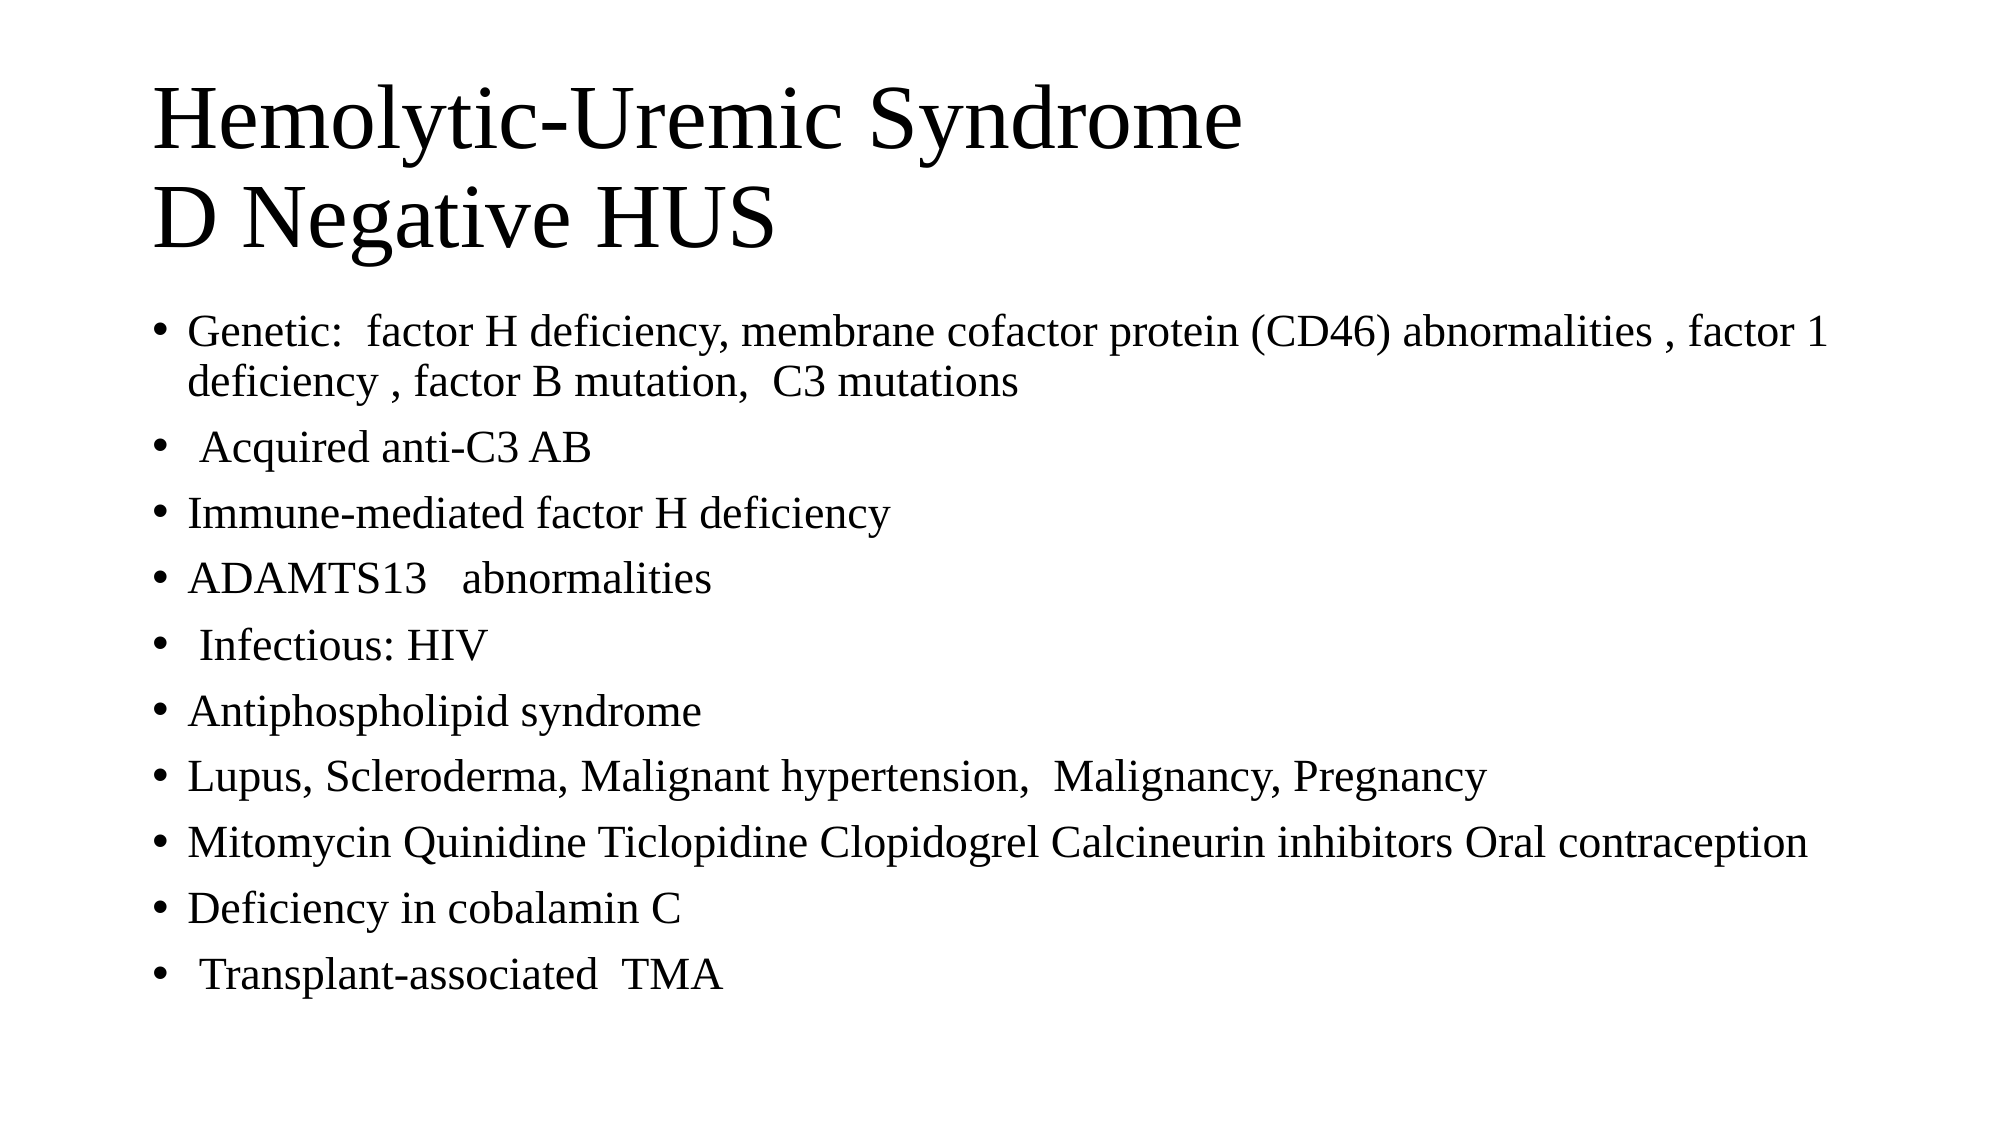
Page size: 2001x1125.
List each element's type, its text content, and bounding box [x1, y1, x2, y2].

list Genetic: factor H deficiency, membrane cofactor protein (CD46) abnormalities , factor 1 deficiency , factor B mutation, C3 mutations Acquired anti-C3 AB Immune-mediated factor H deficiency ADAMTS13 abnormalities Infectious: HIV Antiphospholipid syndrome Lupus, Scleroderma, Malignant hypertension, Malignancy, Pregnancy Mitomycin Quinidine Ticlopidine Clopidogrel Calcineurin inhibitors Oral contraception Deficiency in cobalamin C Transplant-associated TMA [137, 299, 1863, 1014]
title Hemolytic-Uremic Syndrome D Negative HUS [137, 59, 1863, 278]
